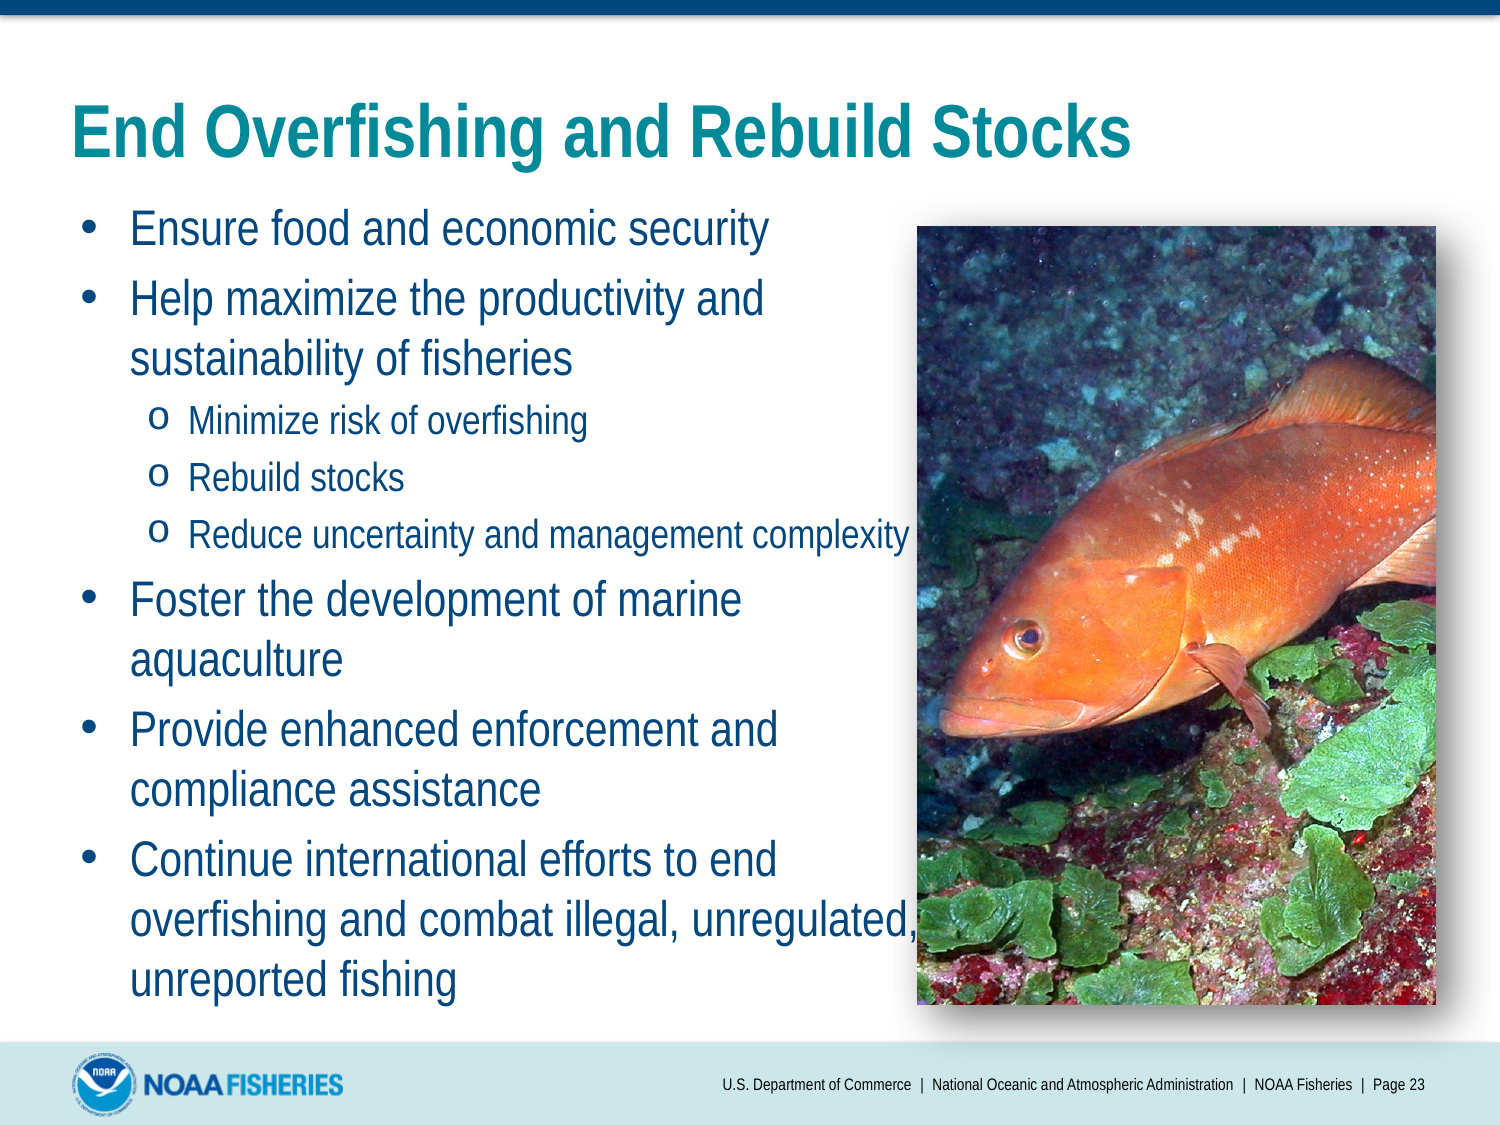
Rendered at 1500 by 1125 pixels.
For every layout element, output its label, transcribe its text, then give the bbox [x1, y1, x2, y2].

slide_number U.S. Department of Commerce | National Oceanic and Atmospheric Administration | NOAA Fisheries | Page 23 [375, 1042, 1425, 1125]
list Ensure food and economic security Help maximize the productivity and sustainability of fisheries Minimize risk of overfishing Rebuild stocks Reduce uncertainty and management complexity Foster the development of marine aquaculture Provide enhanced enforcement and compliance assistance Continue international efforts to end overfishing and combat illegal, unregulated, unreported fishing [65, 188, 938, 1022]
title End Overfishing and Rebuild Stocks [56, 74, 1408, 187]
picture [334, 1078, 343, 1085]
picture [72, 1053, 343, 1117]
picture [917, 226, 1437, 1005]
